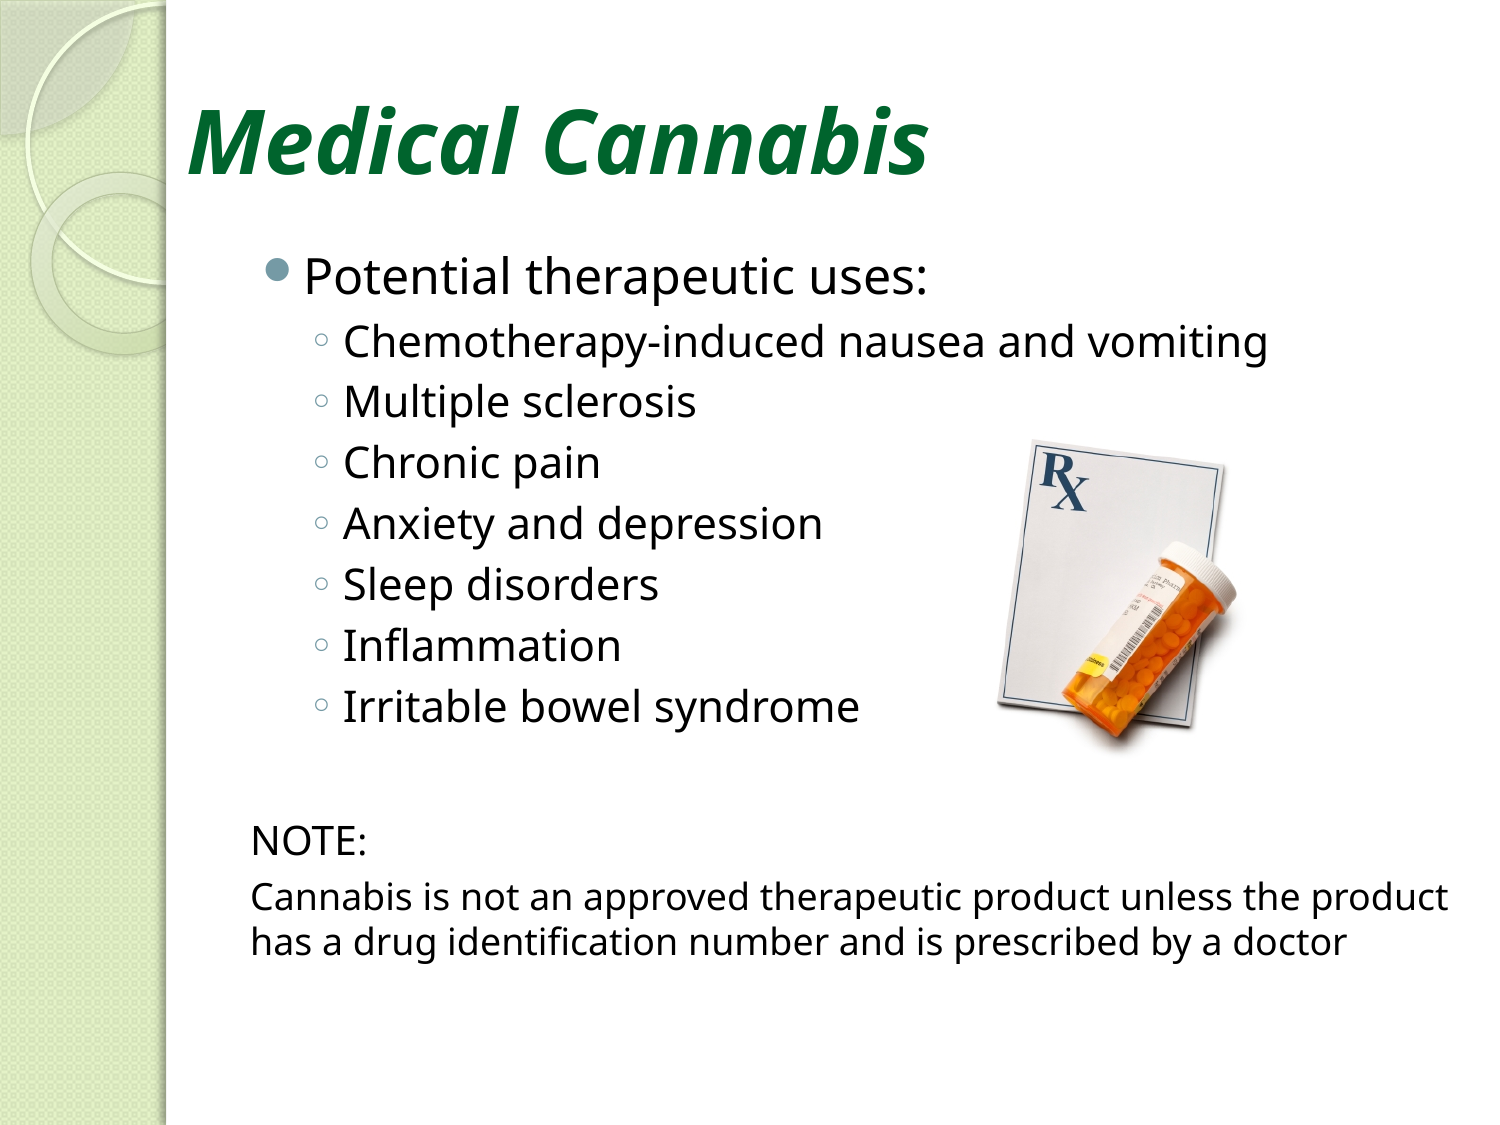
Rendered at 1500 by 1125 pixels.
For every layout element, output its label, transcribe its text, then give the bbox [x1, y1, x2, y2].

picture [953, 420, 1266, 765]
list Potential therapeutic uses: Chemotherapy-induced nausea and vomiting Multiple sclerosis Chronic pain Anxiety and depression Sleep disorders Inflammation Irritable bowel syndrome NOTE: Cannabis is not an approved therapeutic product unless the product has a drug identification number and is prescribed by a doctor [235, 237, 1466, 1025]
title Medical Cannabis [171, 45, 1425, 232]
